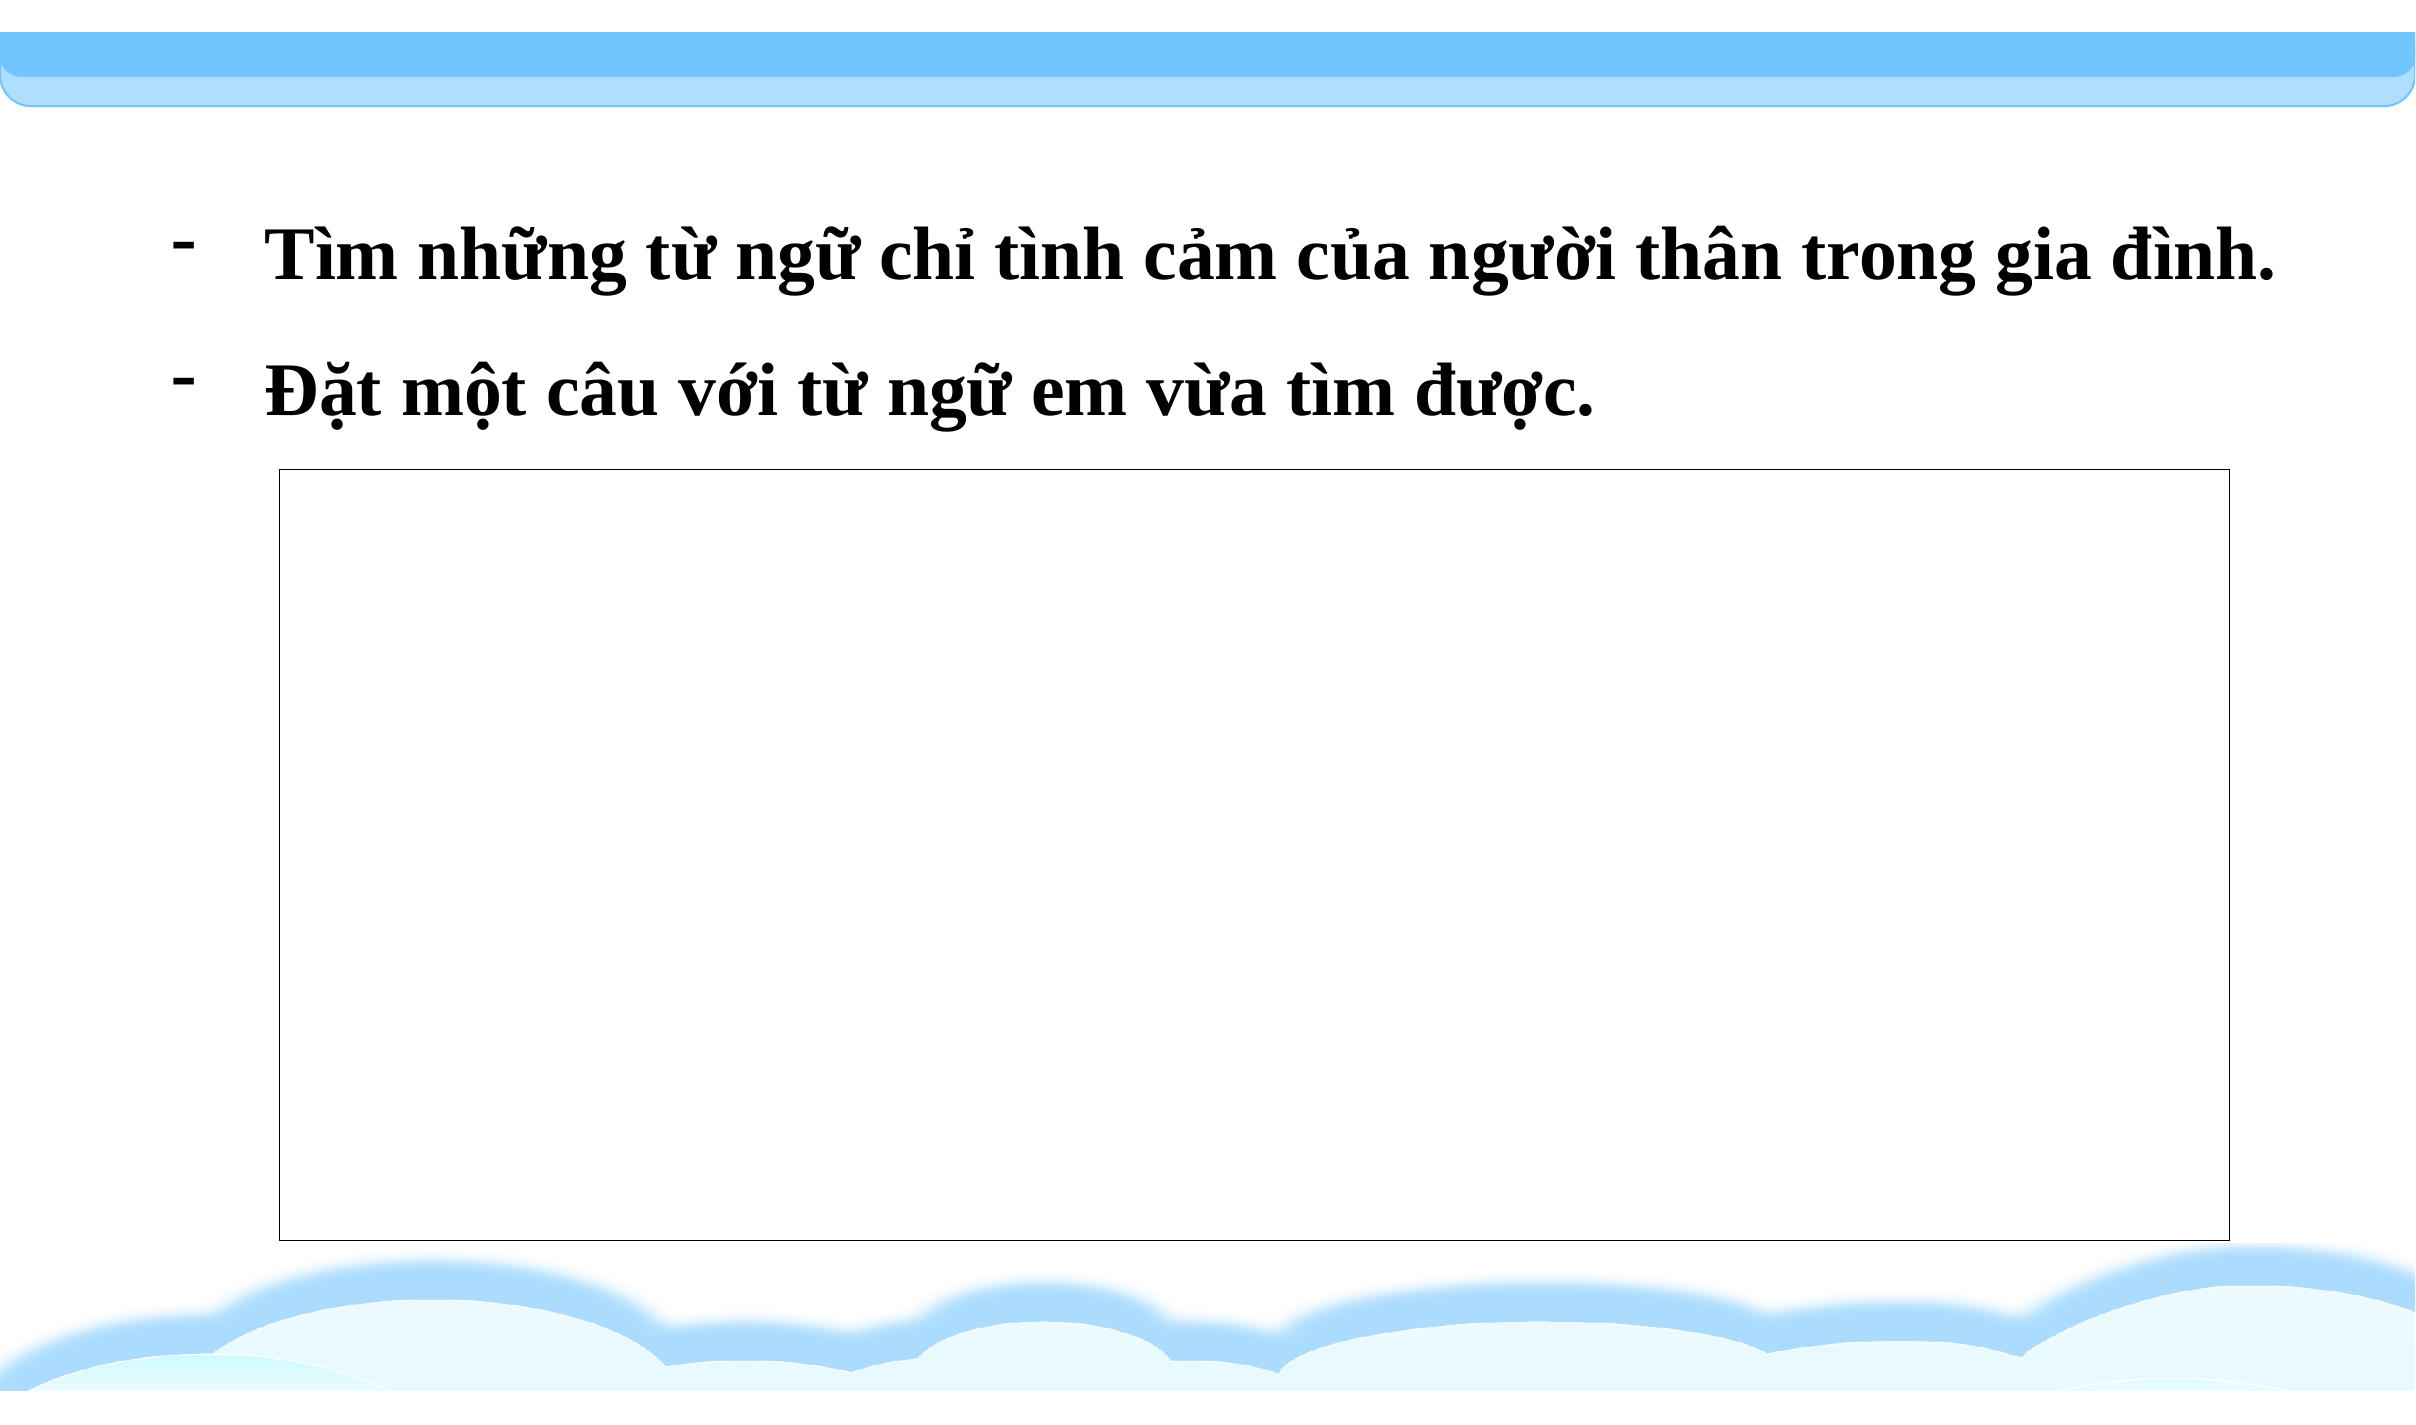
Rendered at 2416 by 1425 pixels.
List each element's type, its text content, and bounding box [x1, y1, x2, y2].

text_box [0, 33, 2416, 107]
picture [0, 1243, 2416, 1391]
text_box Tìm những từ ngữ chỉ tình cảm của người thân trong gia đình. Đặt một câu với từ ngữ em vừa tìm được. [146, 147, 2342, 443]
